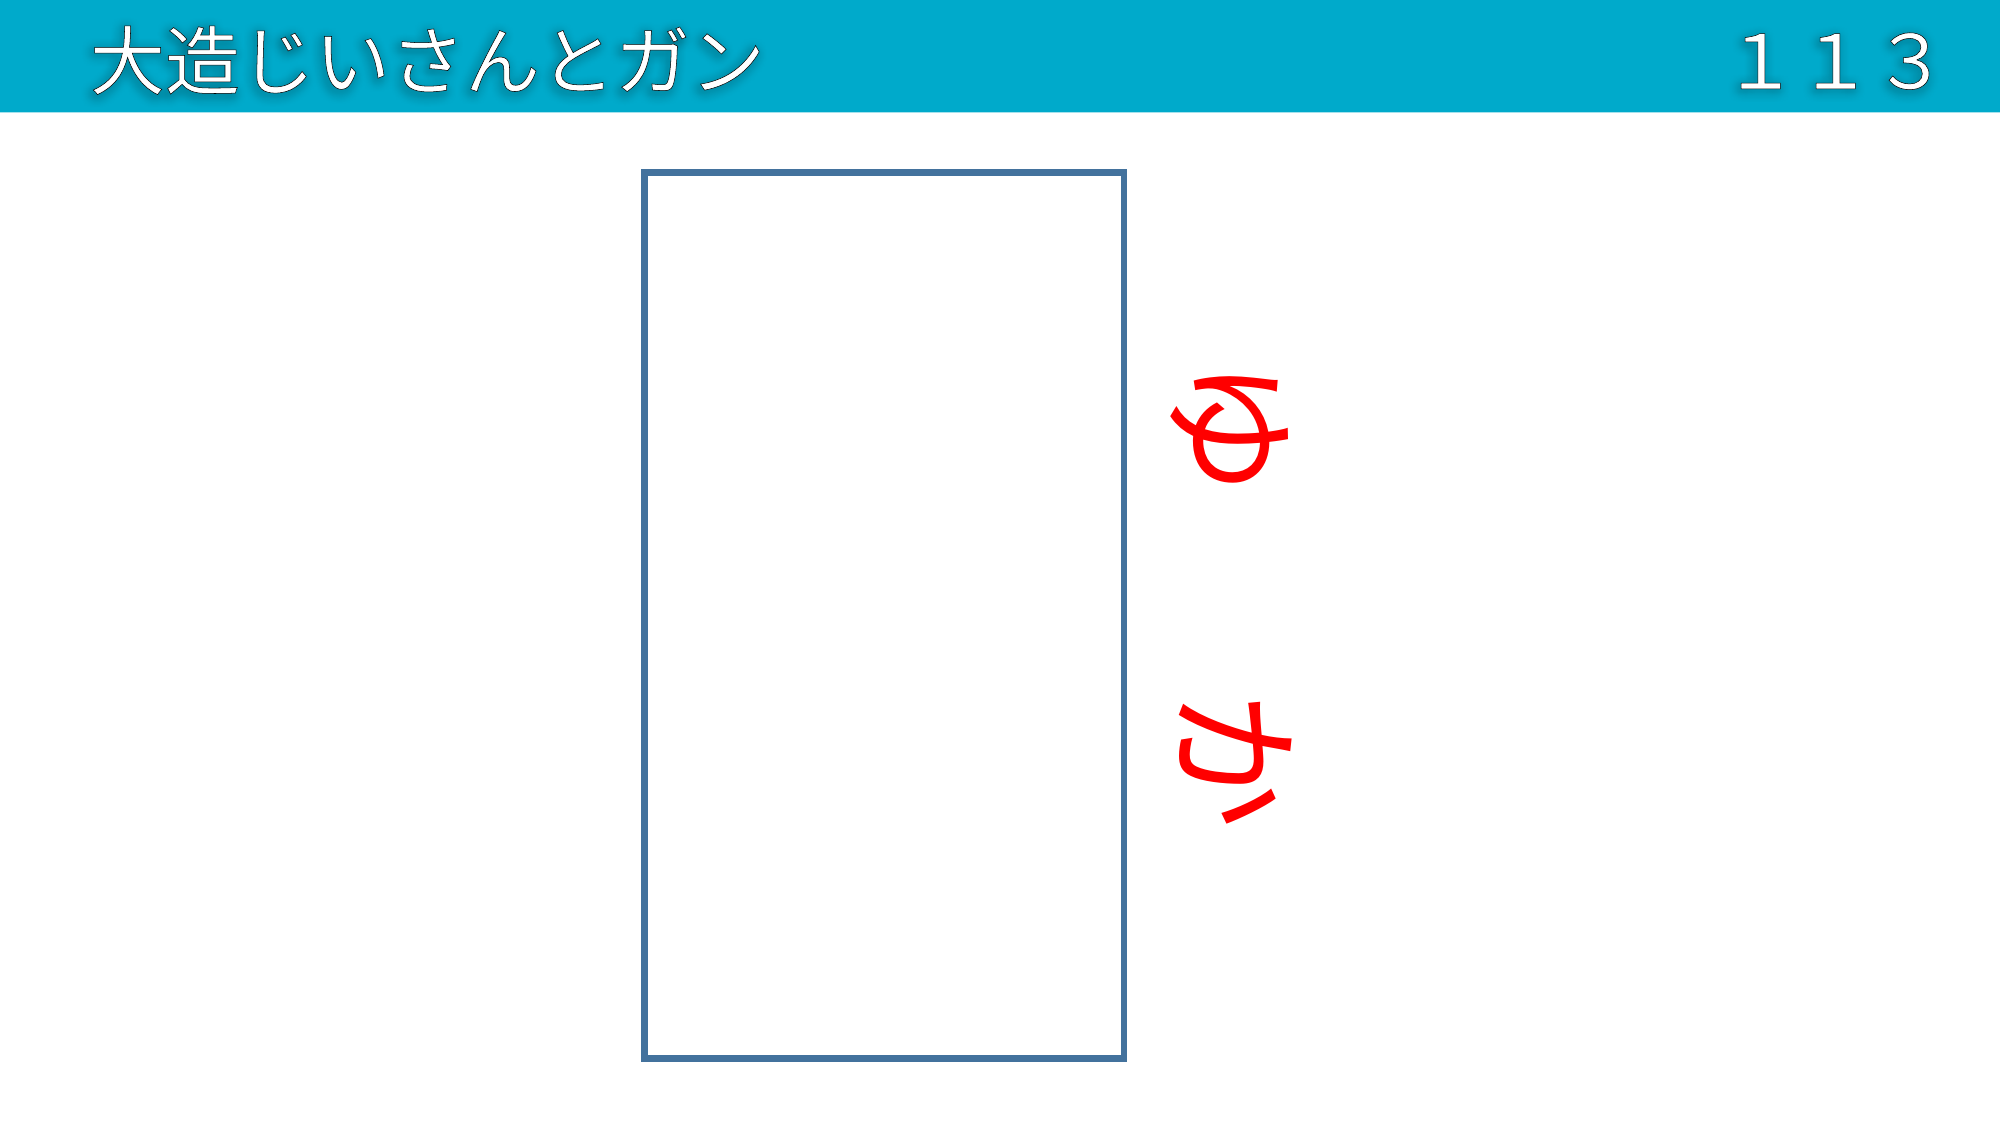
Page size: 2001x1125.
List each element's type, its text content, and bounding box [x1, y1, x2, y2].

text_box 愉快 [616, 195, 1152, 1125]
text_box [643, 172, 1125, 1060]
text_box 大造じいさんとガン [75, 6, 1225, 112]
text_box ゆ [1127, 343, 1325, 498]
text_box [0, 0, 2000, 113]
text_box １１３ [1707, 6, 1963, 112]
text_box かい [1131, 677, 1328, 970]
